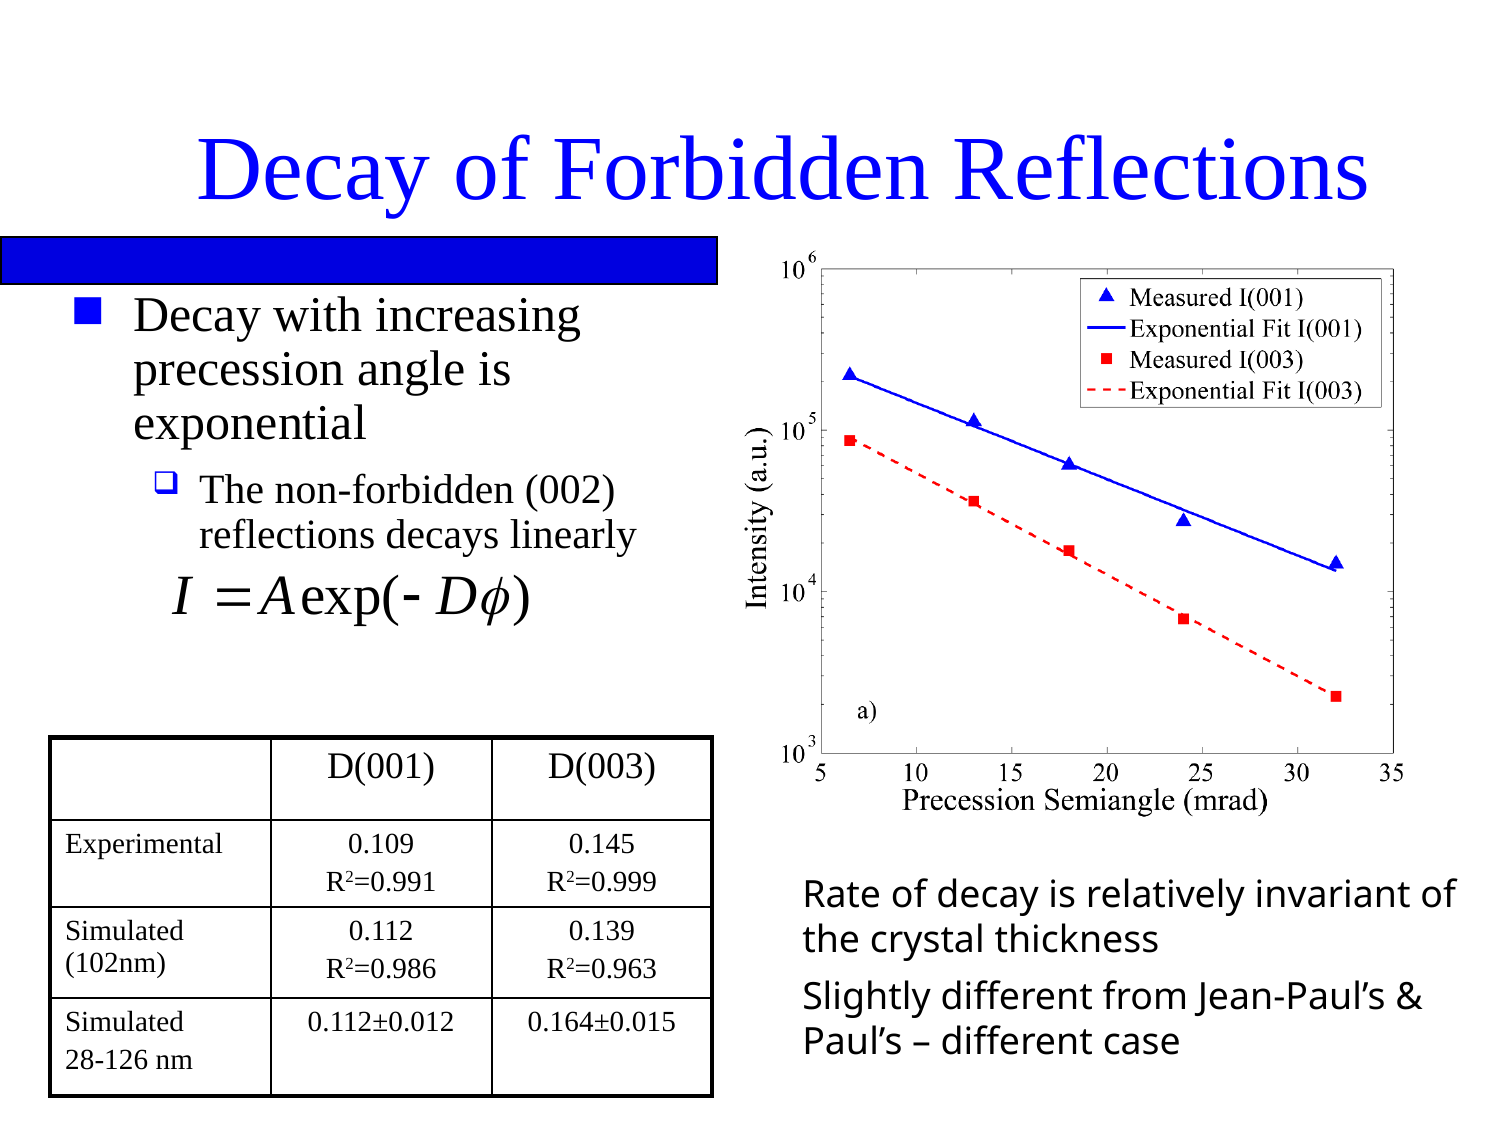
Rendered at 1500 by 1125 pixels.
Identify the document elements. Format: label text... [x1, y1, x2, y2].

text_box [162, 562, 542, 639]
list Decay with increasing precession angle is exponential The non-forbidden (002) reflections decays linearly [62, 281, 724, 532]
table_cell 0.112 R2=0.986 [272, 908, 491, 997]
table_header D(001) [272, 740, 491, 819]
table_cell Simulated (102nm) [52, 908, 270, 997]
text_box Rate of decay is relatively invariant of the crystal thickness Slightly different from Jean-Paul’s & Paul’s – different case [787, 862, 1475, 1070]
table_cell 0.145 R2=0.999 [493, 821, 710, 906]
table_cell Experimental [52, 821, 270, 906]
title Decay of Forbidden Reflections [112, 31, 1388, 225]
table_cell 0.109 R2=0.991 [272, 821, 491, 906]
table_header [52, 740, 270, 819]
table_cell 0.139 R2=0.963 [493, 908, 710, 997]
table_header D(003) [493, 740, 710, 819]
table_cell Simulated 28-126 nm [52, 999, 270, 1094]
picture [724, 224, 1463, 818]
table_cell 0.112±0.012 [272, 999, 491, 1094]
table_cell 0.164±0.015 [493, 999, 710, 1094]
